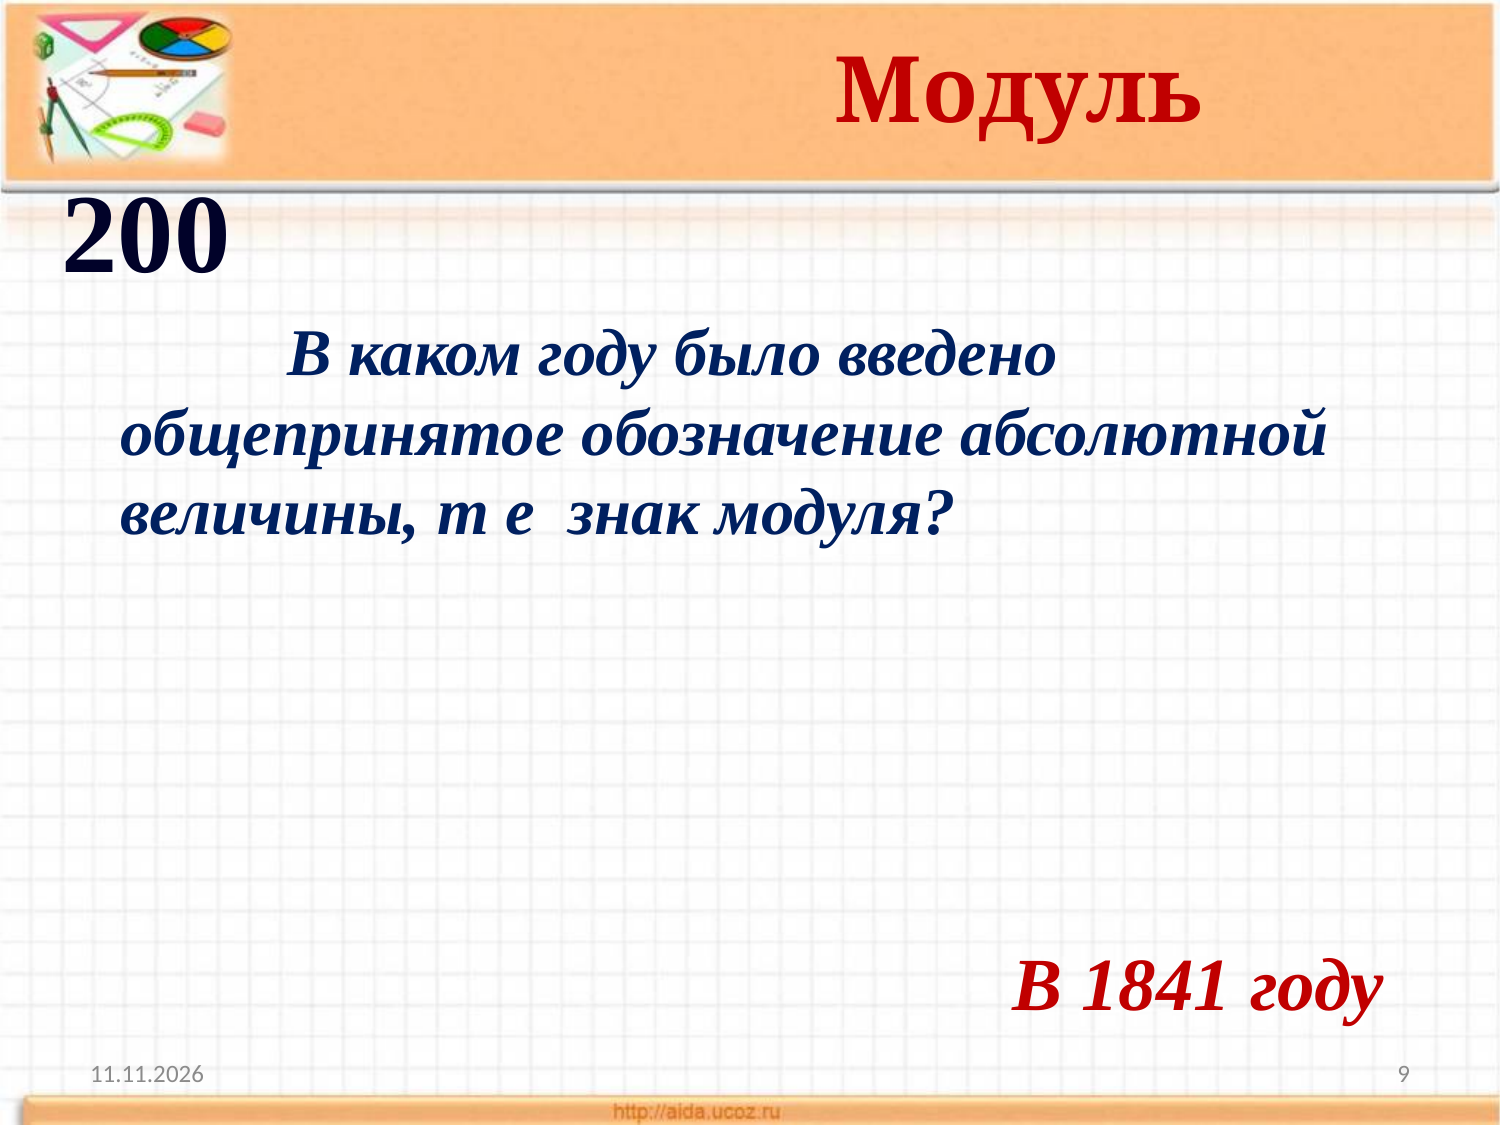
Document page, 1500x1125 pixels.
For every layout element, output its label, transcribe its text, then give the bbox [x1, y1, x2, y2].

text_box В 1841 году [998, 928, 1400, 1033]
slide_number 9 [1074, 1042, 1425, 1103]
picture [0, 0, 1500, 1125]
text_box В каком году было введено общепринятое обозначение абсолютной величины, т е знак модуля? [105, 300, 1360, 556]
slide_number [75, 1042, 425, 1103]
text_box Модуль [820, 23, 1465, 149]
text_box 200 [46, 152, 270, 303]
